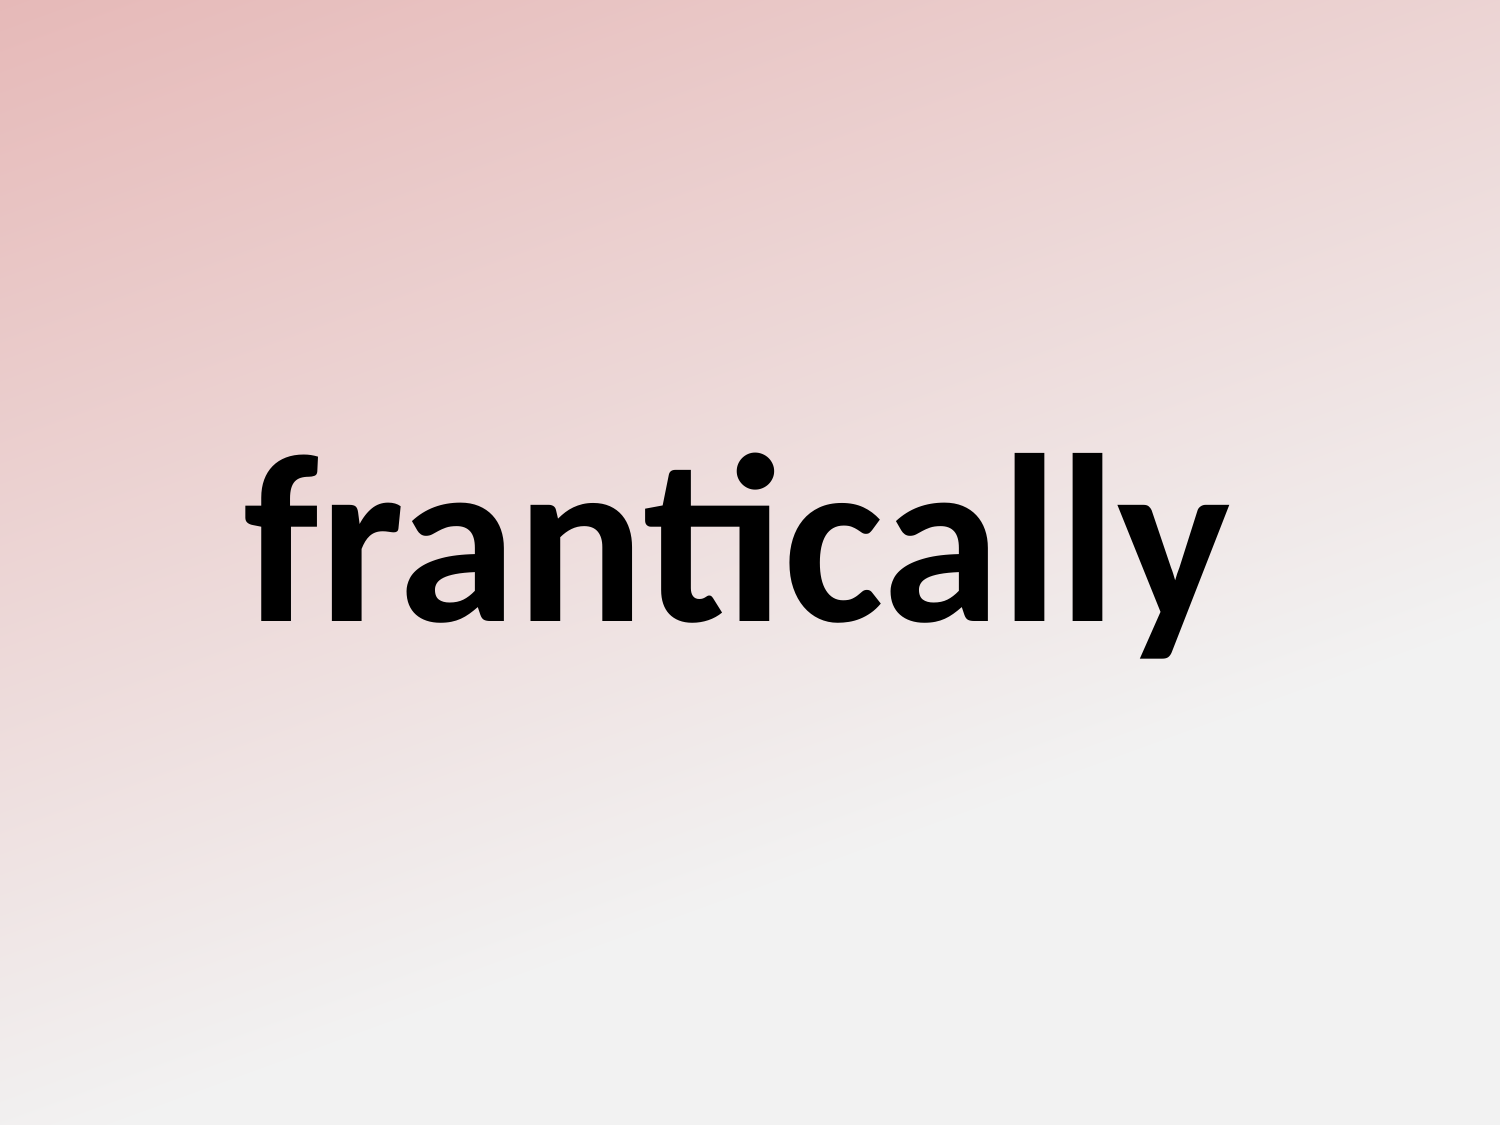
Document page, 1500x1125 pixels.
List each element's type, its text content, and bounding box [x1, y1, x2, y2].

text_box frantically [174, 374, 1300, 678]
